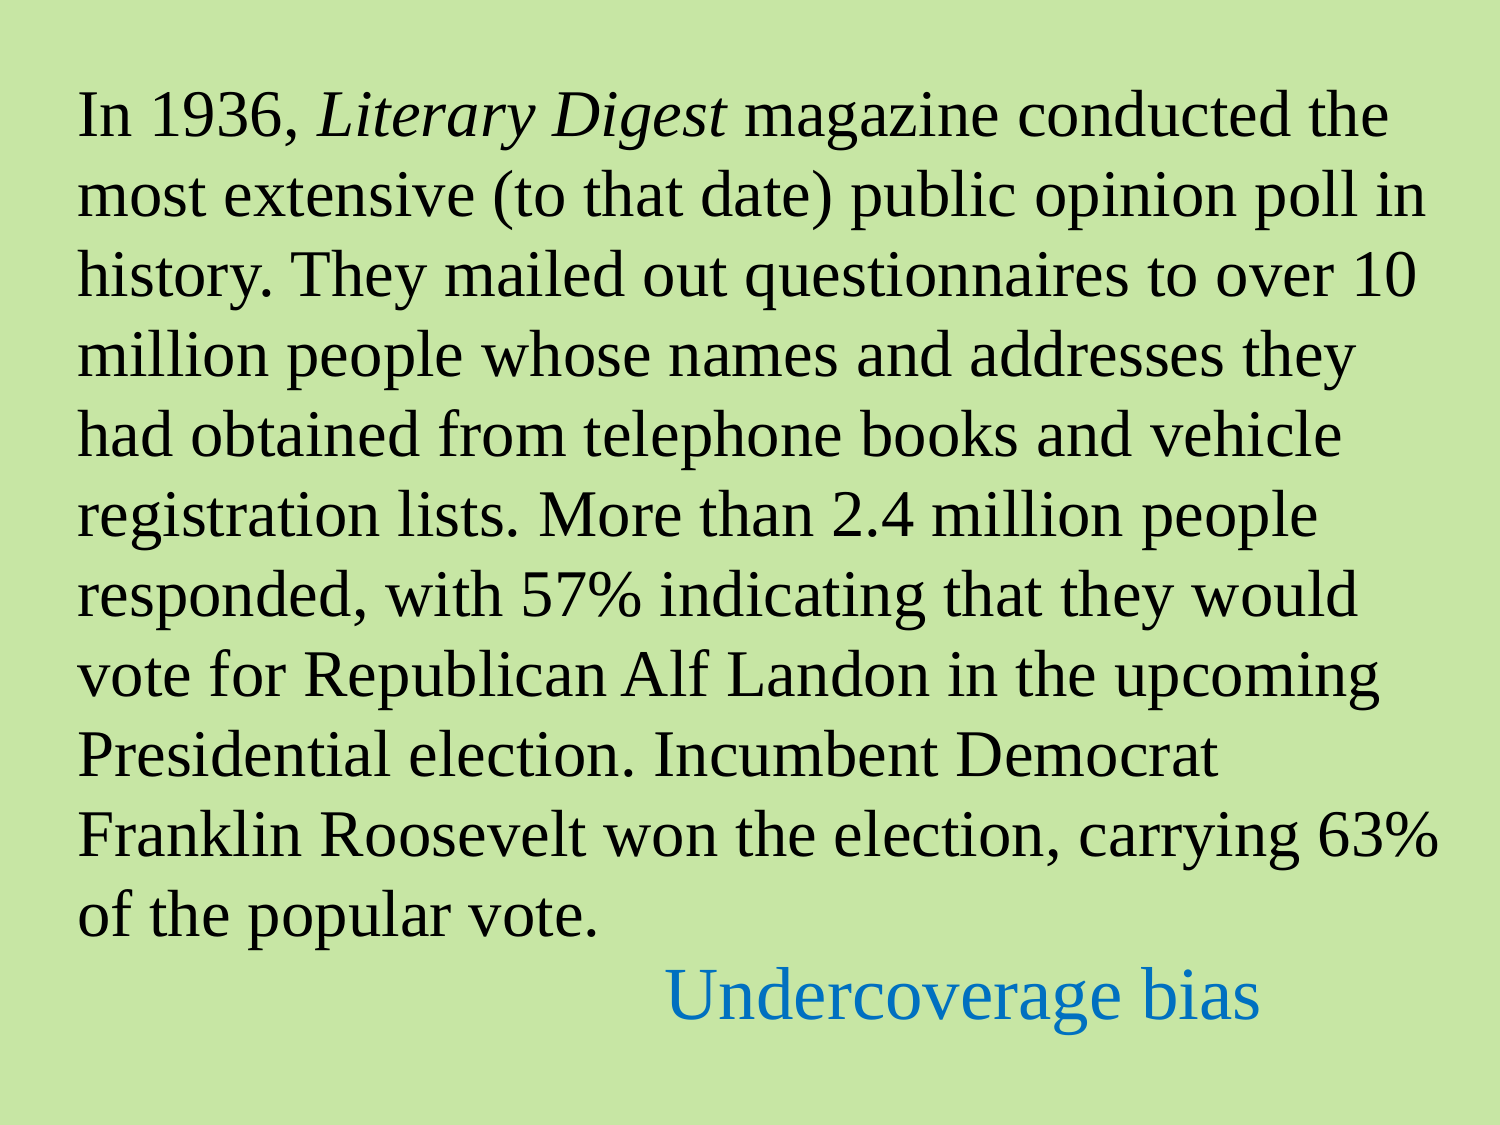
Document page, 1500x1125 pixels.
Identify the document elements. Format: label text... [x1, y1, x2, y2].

text_box Undercoverage bias [650, 937, 1363, 1043]
text_box In 1936, Literary Digest magazine conducted the most extensive (to that date) public opinion poll in history. They mailed out questionnaires to over 10 million people whose names and addresses they had obtained from telephone books and vehicle registration lists. More than 2.4 million people responded, with 57% indicating that they would vote for Republican Alf Landon in the upcoming Presidential election. Incumbent Democrat Franklin Roosevelt won the election, carrying 63% of the popular vote. [62, 62, 1463, 957]
